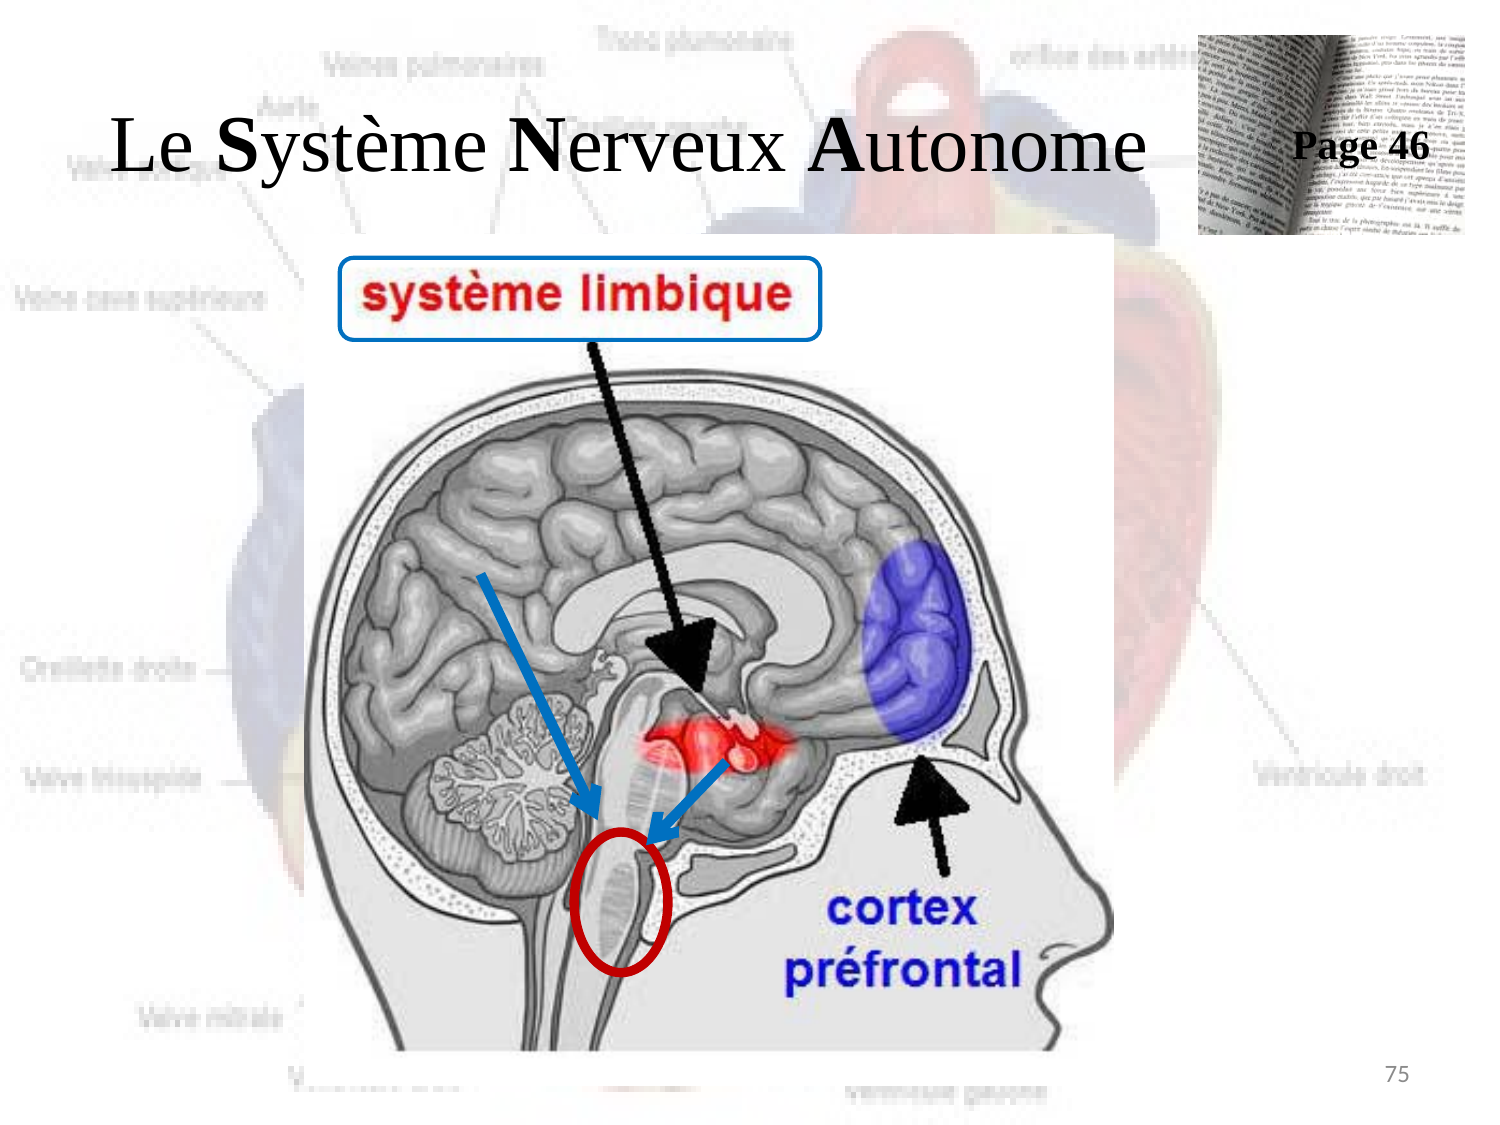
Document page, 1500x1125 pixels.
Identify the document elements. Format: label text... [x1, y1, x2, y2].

title Le Système Nerveux Autonome [75, 45, 1184, 233]
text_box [644, 763, 729, 844]
slide_number 75 [1074, 1042, 1425, 1103]
picture [1198, 34, 1466, 235]
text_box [415, 638, 663, 756]
text_box Page 46 [1470, 110, 1477, 175]
picture [304, 234, 1114, 1087]
